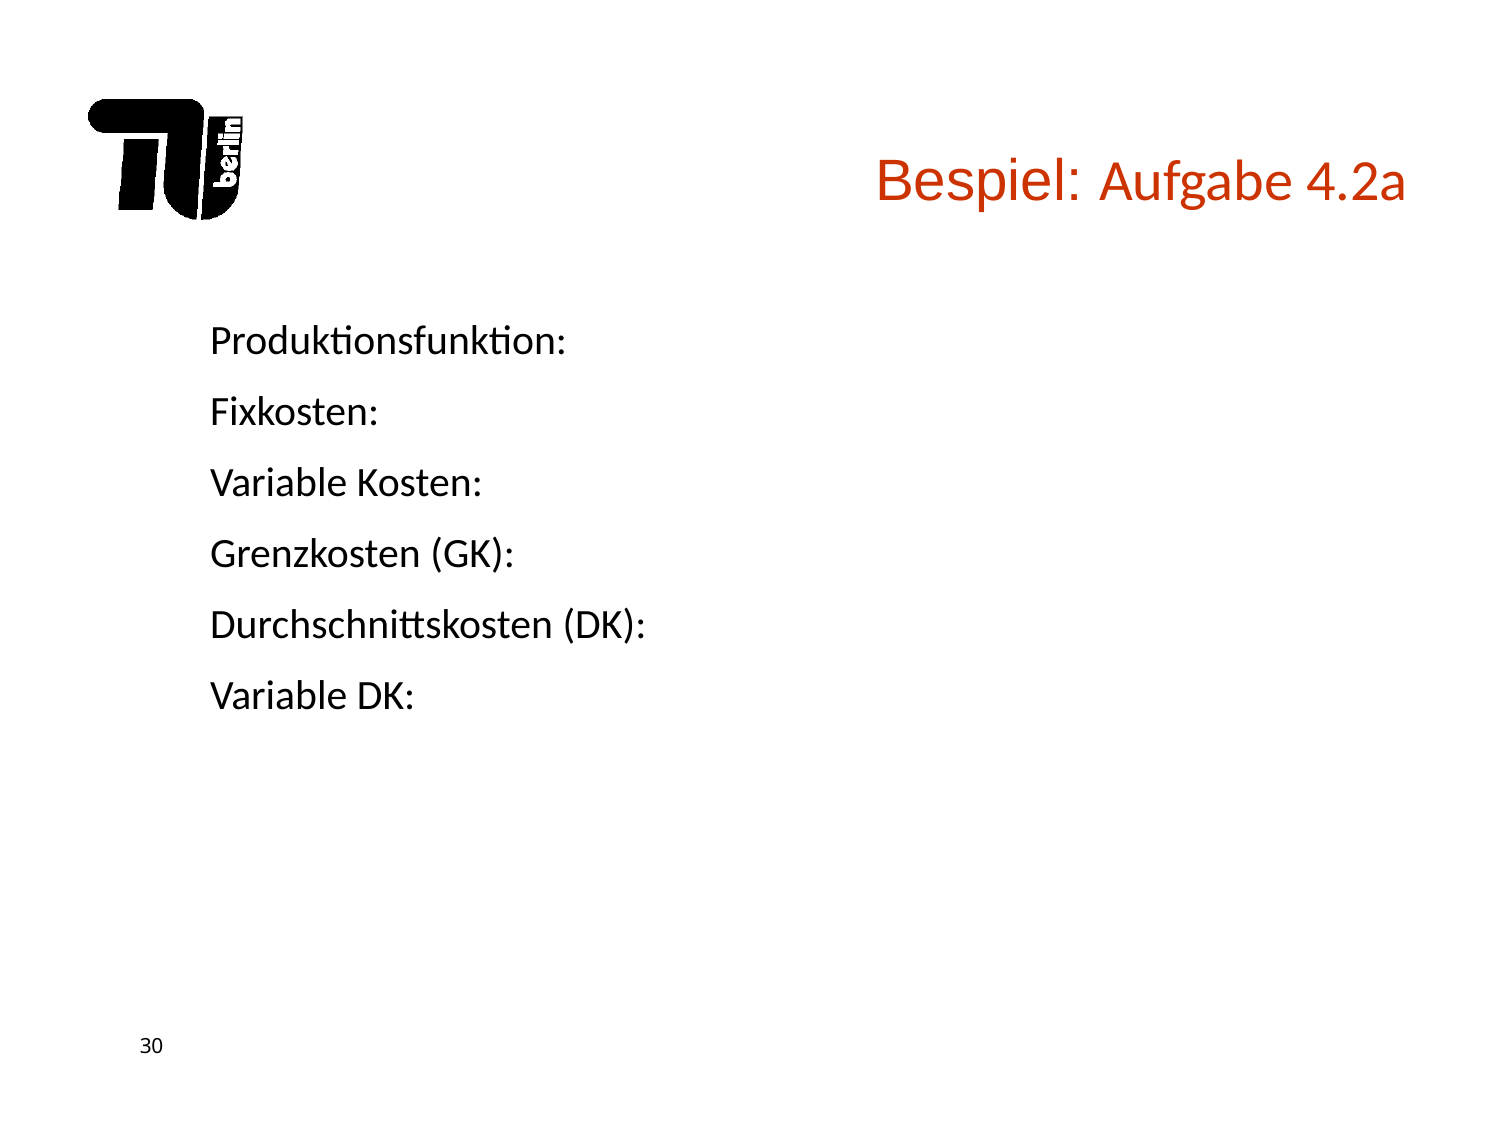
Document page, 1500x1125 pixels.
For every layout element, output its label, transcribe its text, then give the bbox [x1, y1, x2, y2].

picture [88, 99, 243, 220]
title Bespiel: Aufgabe 4.2a [312, 62, 1424, 220]
